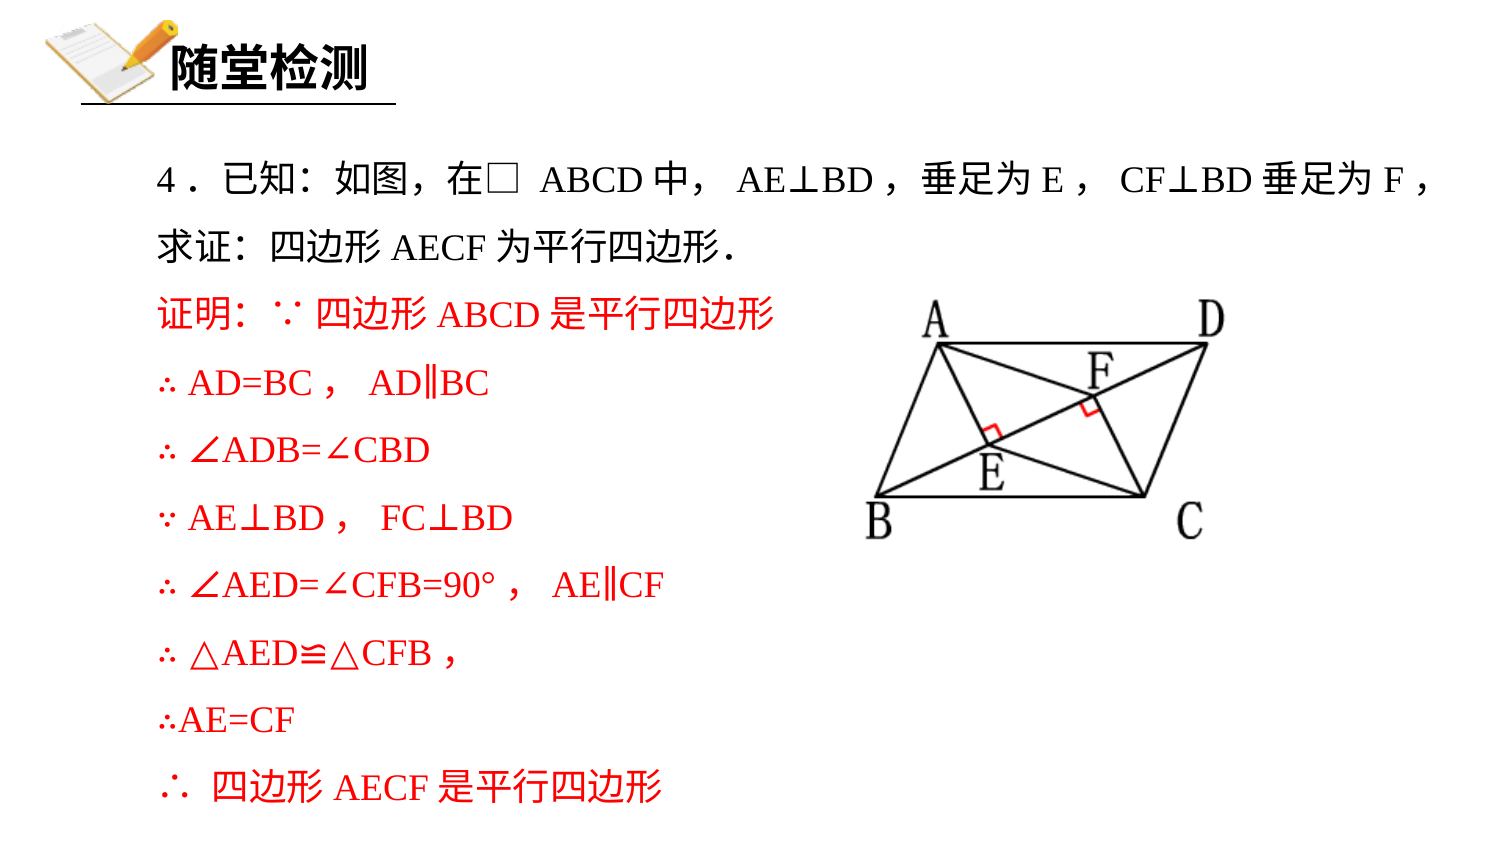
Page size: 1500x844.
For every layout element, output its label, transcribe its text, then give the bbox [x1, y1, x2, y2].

picture [862, 287, 1230, 553]
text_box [44, 19, 396, 105]
text_box 4．已知：如图，在□ ABCD中，AE⊥BD，垂足为E，CF⊥BD垂足为F， 求证：四边形AECF为平行四边形． 证明：∵ 四边形ABCD是平行四边形 ∴ AD=BC，AD∥BC ∴ ∠ADB=∠CBD ∵ AE⊥BD，FC⊥BD ∴ ∠AED=∠CFB=90°，AE∥CF ∴ △AED≌△CFB， ∴AE=CF ∴ 四边形AECF是平行四边形 [66, 125, 1488, 815]
